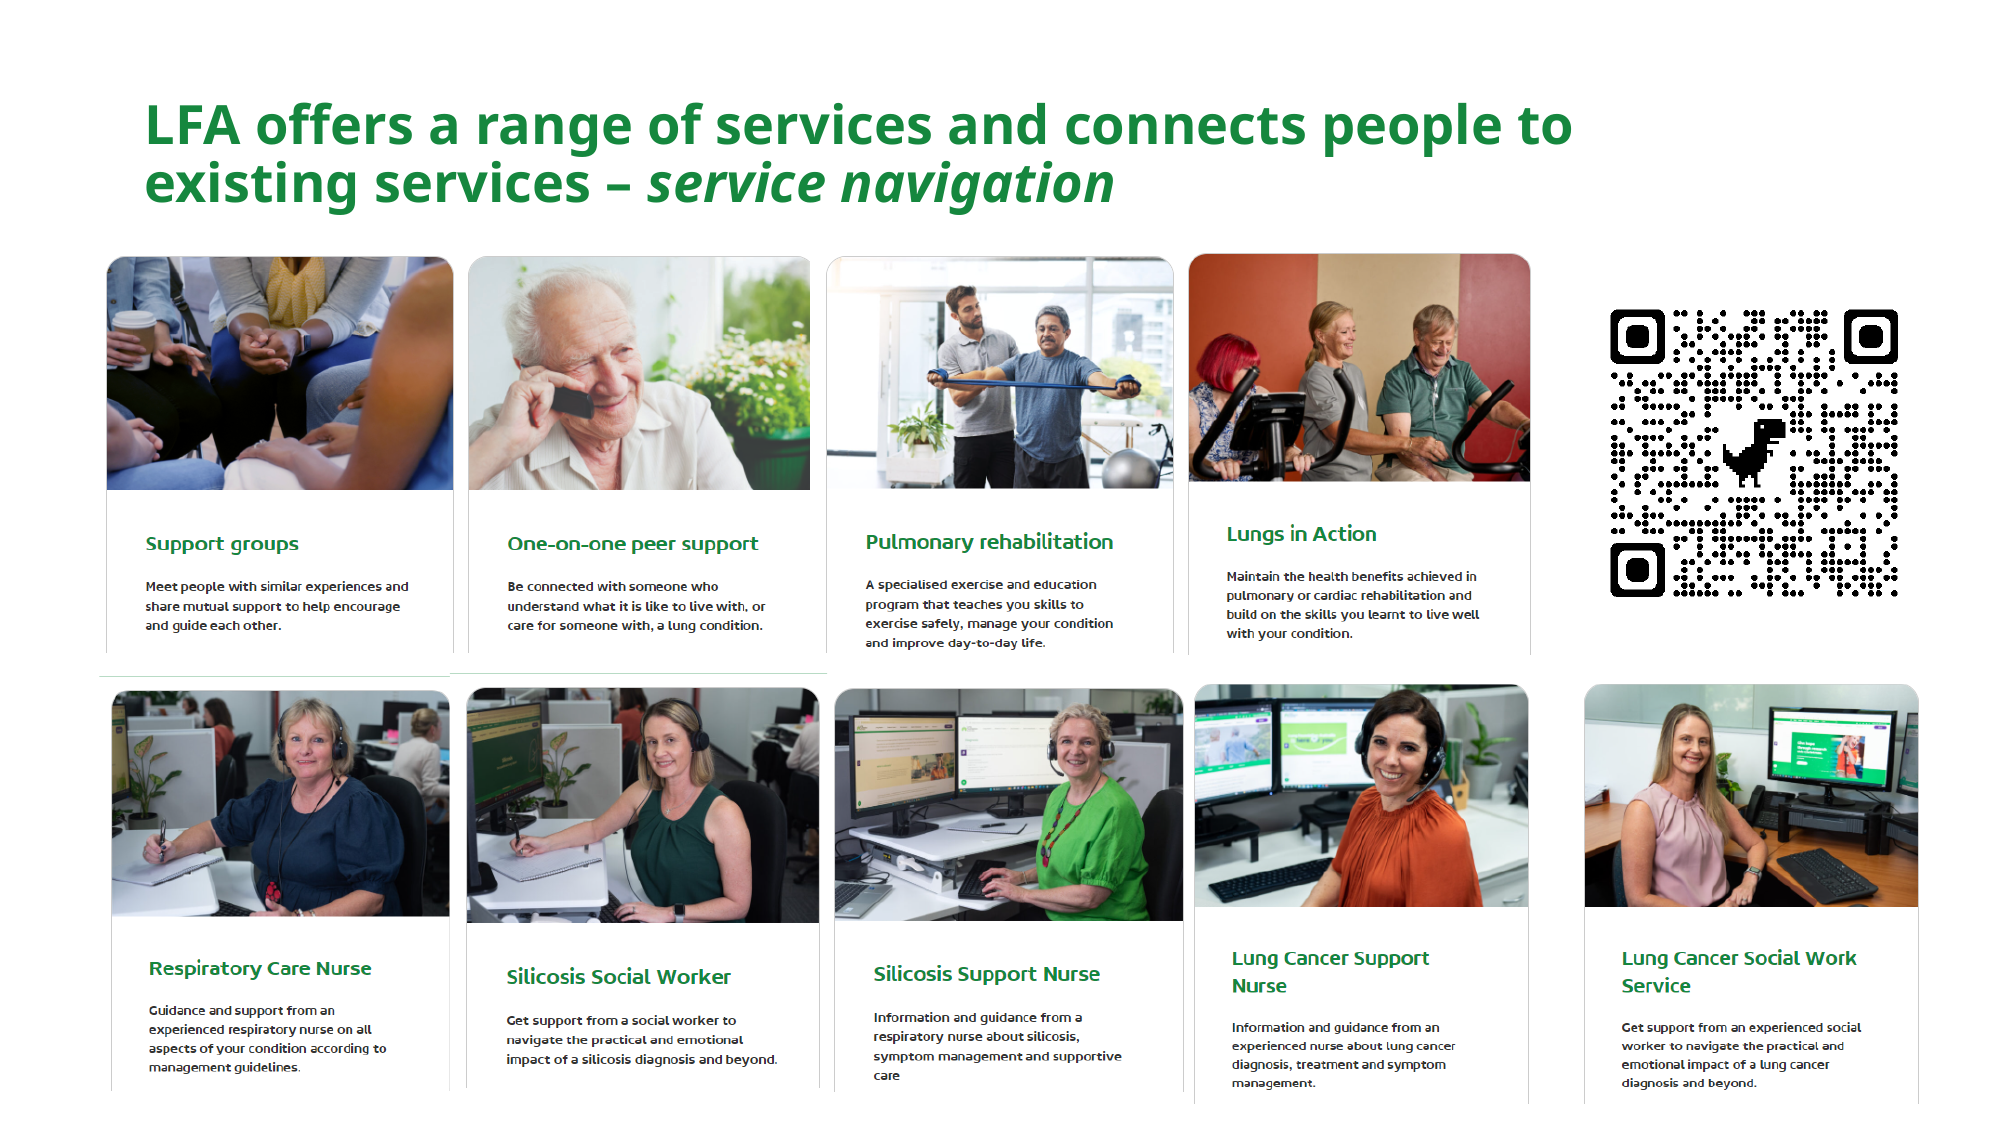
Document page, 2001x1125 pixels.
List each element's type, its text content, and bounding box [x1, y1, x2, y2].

picture [0, 0, 2000, 1125]
title LFA offers a range of services and connects people to existing services – service navigation [129, 113, 1671, 199]
